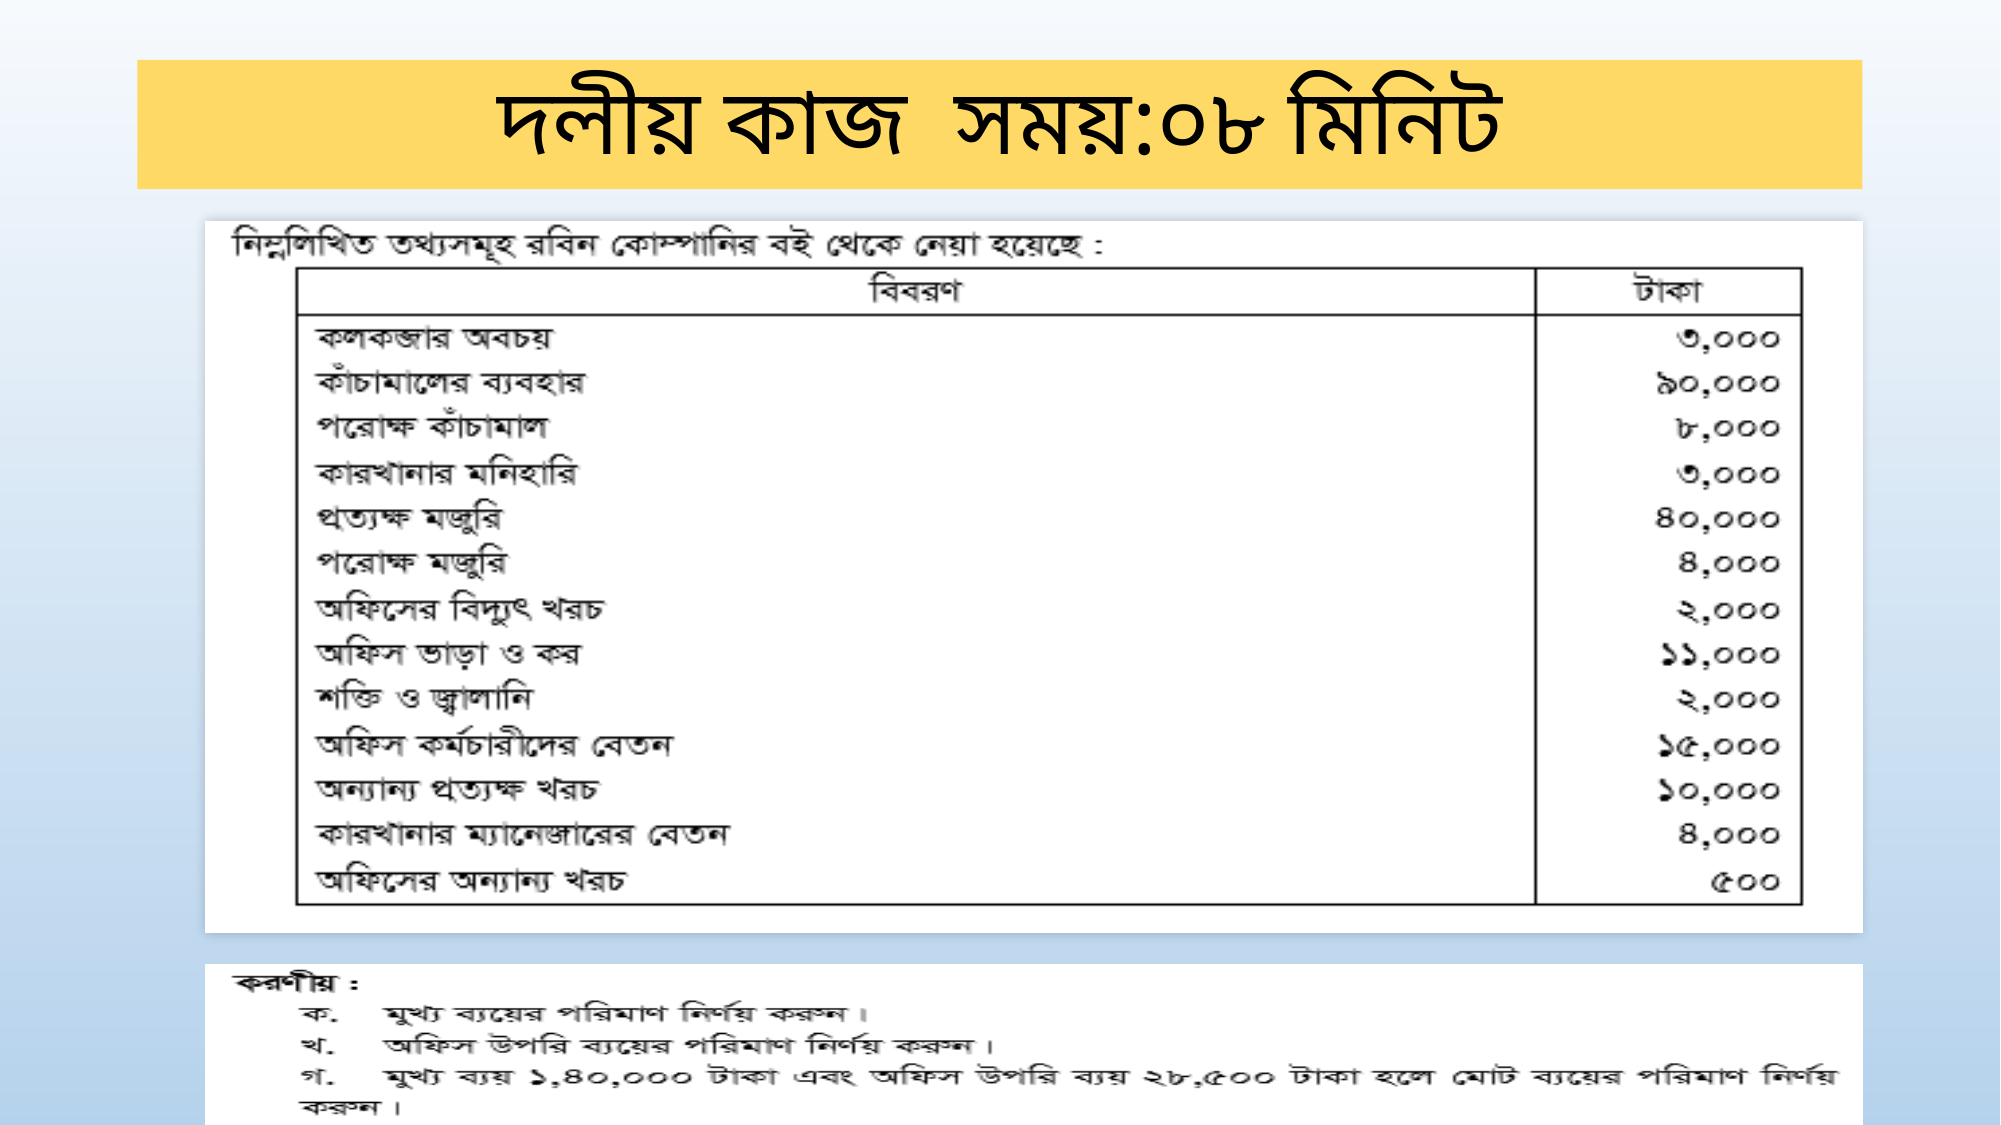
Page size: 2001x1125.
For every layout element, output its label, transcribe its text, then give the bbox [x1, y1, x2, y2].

title দলীয় কাজ সময়:০৮ মিনিট [137, 59, 1863, 190]
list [205, 221, 1863, 933]
picture [205, 964, 1863, 1125]
